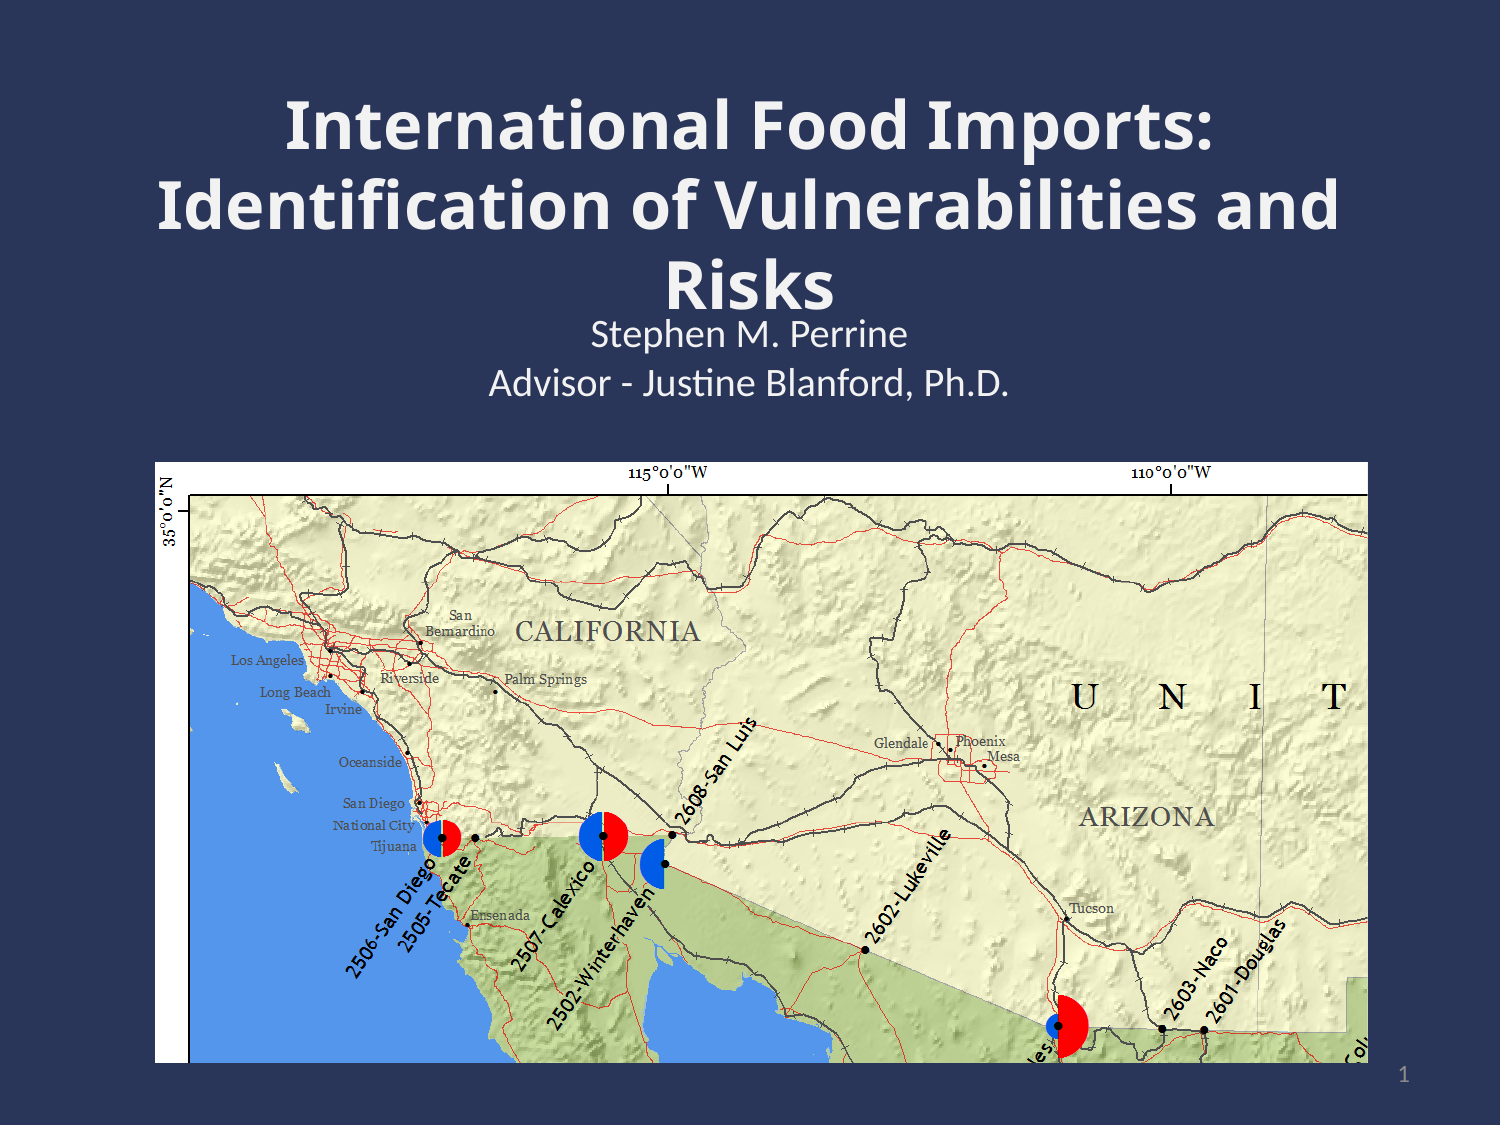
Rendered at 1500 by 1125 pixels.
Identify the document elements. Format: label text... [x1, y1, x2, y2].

title International Food Imports: Identification of Vulnerabilities and Risks [75, 75, 1425, 275]
slide_number 1 [1074, 1042, 1425, 1103]
picture [155, 462, 1368, 1063]
list Stephen M. Perrine Advisor - Justine Blanford, Ph.D. [150, 299, 1350, 413]
